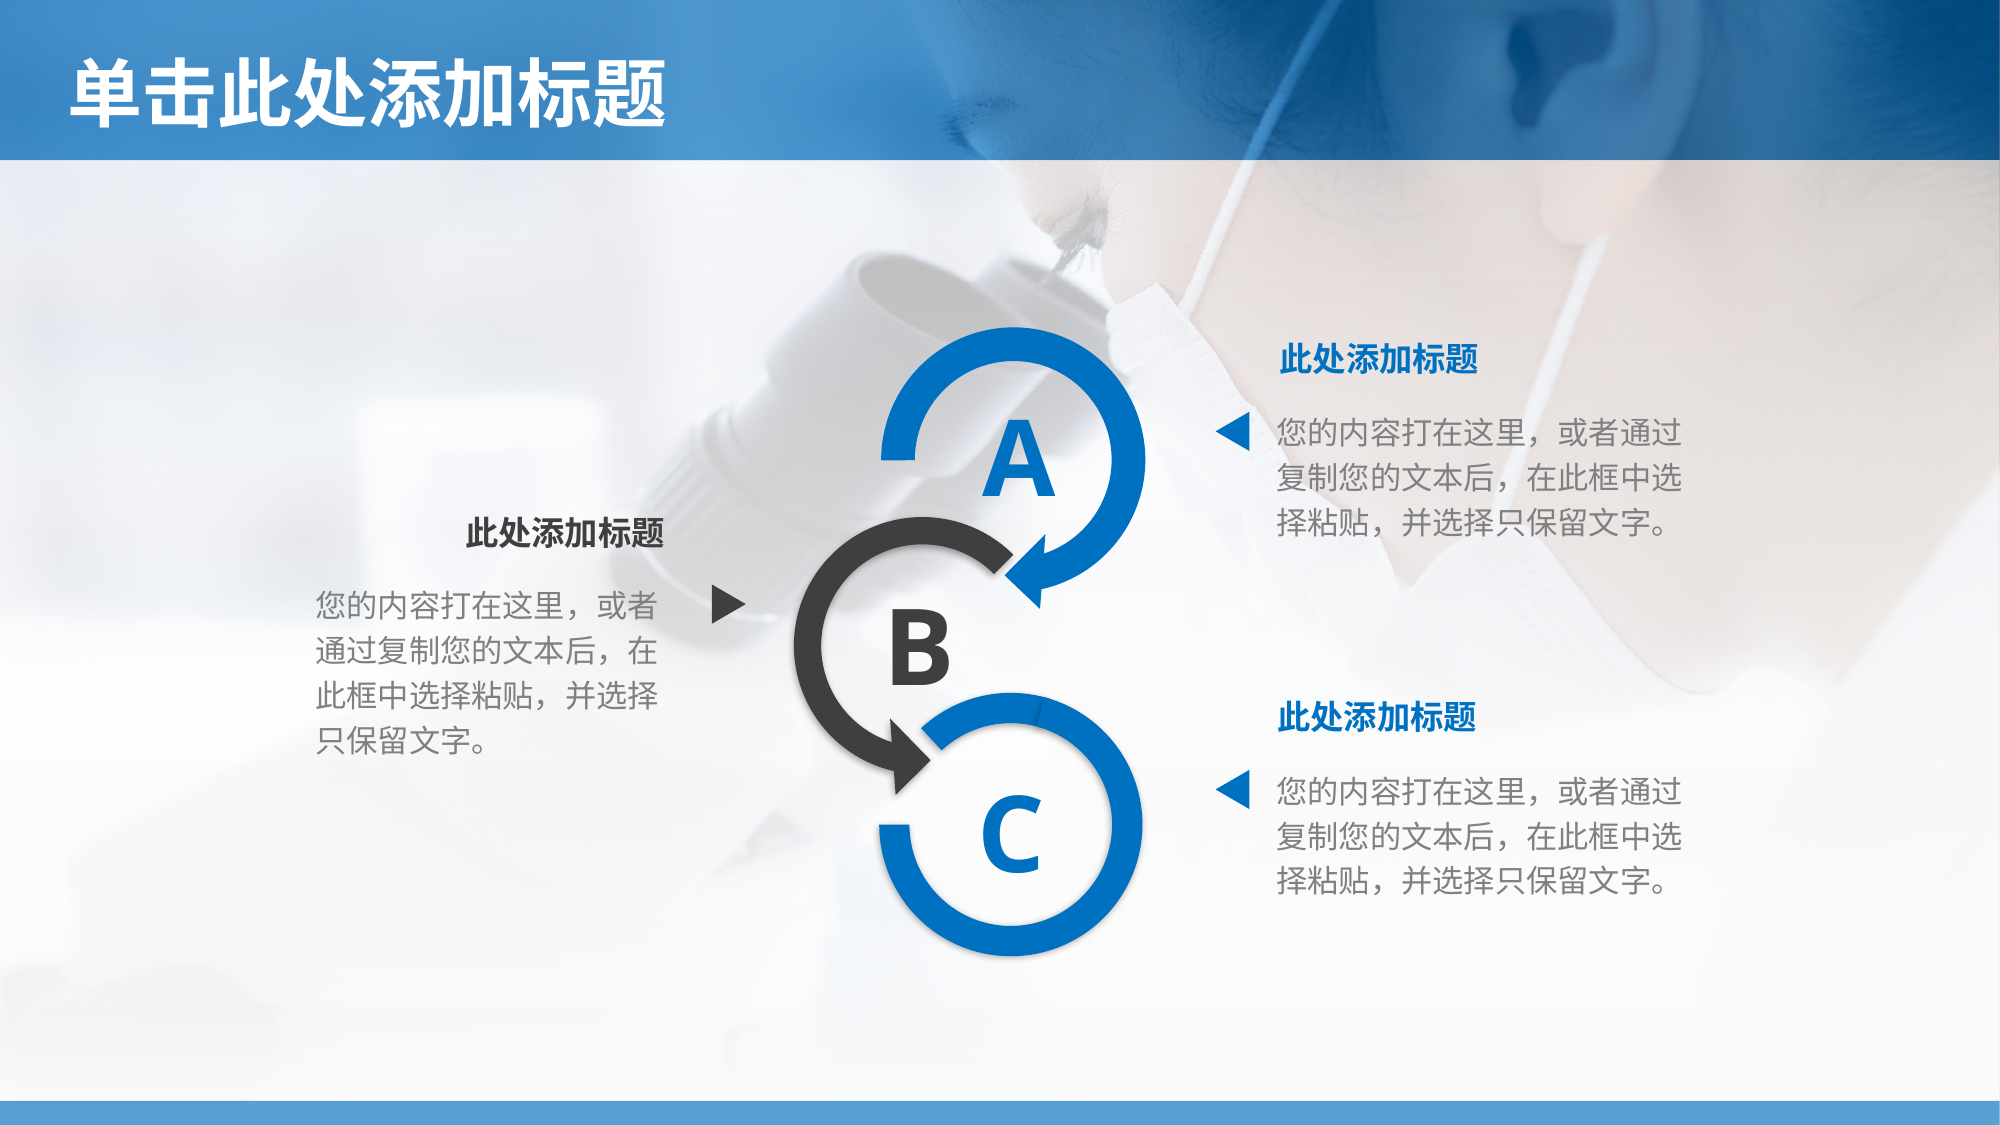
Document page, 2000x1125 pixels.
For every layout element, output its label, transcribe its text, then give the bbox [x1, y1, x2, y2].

text_box [1002, 329, 1148, 611]
text_box [711, 584, 746, 624]
title 单击此处添加标题 [52, 33, 1012, 149]
text_box 您的内容打在这里，或者通过复制您的文本后，在此框中选择粘贴，并选择只保留文字。 [1261, 398, 1725, 549]
text_box [793, 517, 1014, 795]
text_box [879, 697, 1143, 957]
text_box [1215, 769, 1250, 810]
text_box 此处添加标题 [1262, 688, 1493, 744]
text_box A [967, 383, 1071, 526]
text_box 此处添加标题 [1264, 330, 1495, 386]
text_box [921, 692, 1044, 751]
text_box 您的内容打在这里，或者通过复制您的文本后，在此框中选择粘贴，并选择只保留文字。 [300, 571, 702, 767]
text_box [879, 325, 1048, 463]
text_box B [868, 571, 970, 715]
text_box C [962, 759, 1061, 902]
text_box [1215, 411, 1250, 452]
text_box 您的内容打在这里，或者通过复制您的文本后，在此框中选择粘贴，并选择只保留文字。 [1261, 757, 1725, 907]
text_box 此处添加标题 [449, 504, 680, 560]
